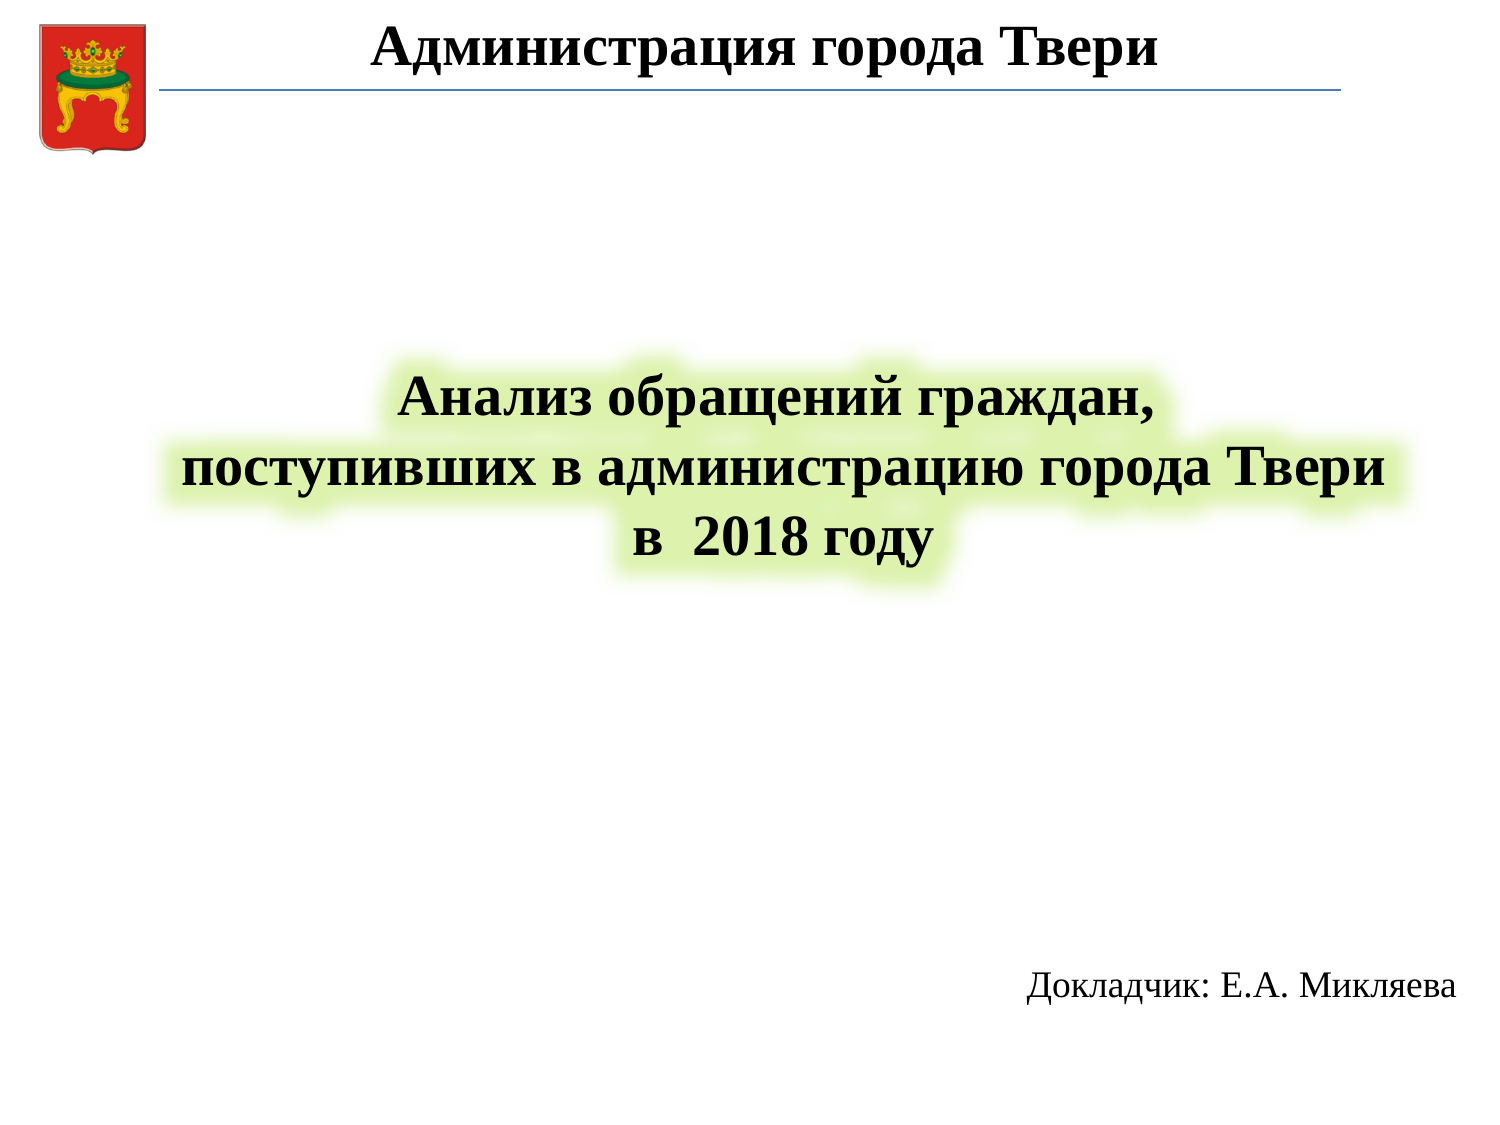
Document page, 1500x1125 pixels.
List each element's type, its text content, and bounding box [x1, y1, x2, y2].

text_box Докладчик: Е.А. Микляева [1011, 952, 1473, 1012]
picture [39, 24, 146, 156]
text_box Администрация города Твери [355, 0, 1174, 85]
text_box Анализ обращений граждан, поступивших в администрацию города Твери в 2018 году [92, 349, 1475, 575]
